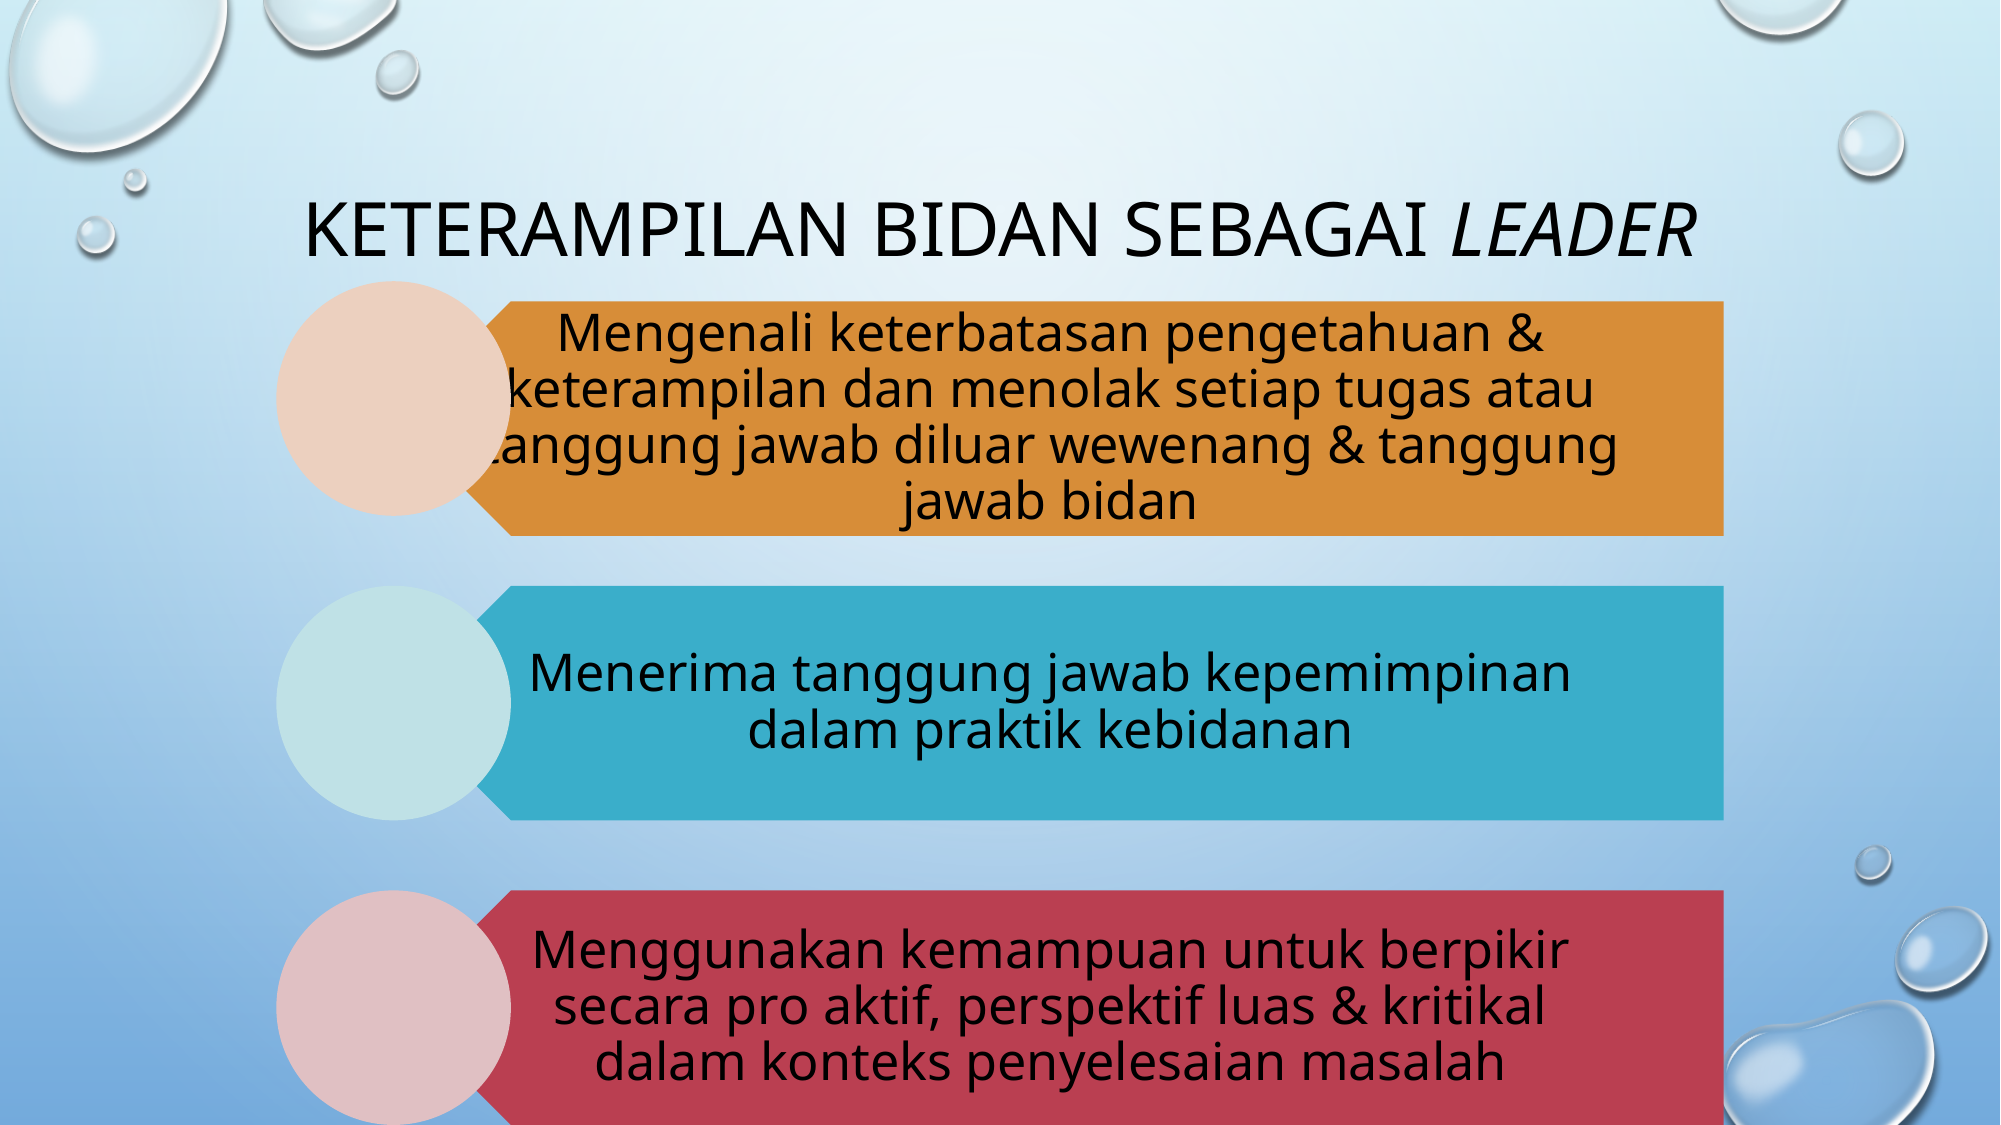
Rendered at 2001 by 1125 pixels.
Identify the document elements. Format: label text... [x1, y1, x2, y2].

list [0, 281, 2000, 1125]
title Keterampilan bidan sebagai leader [149, 101, 1851, 280]
picture [0, 0, 2000, 281]
